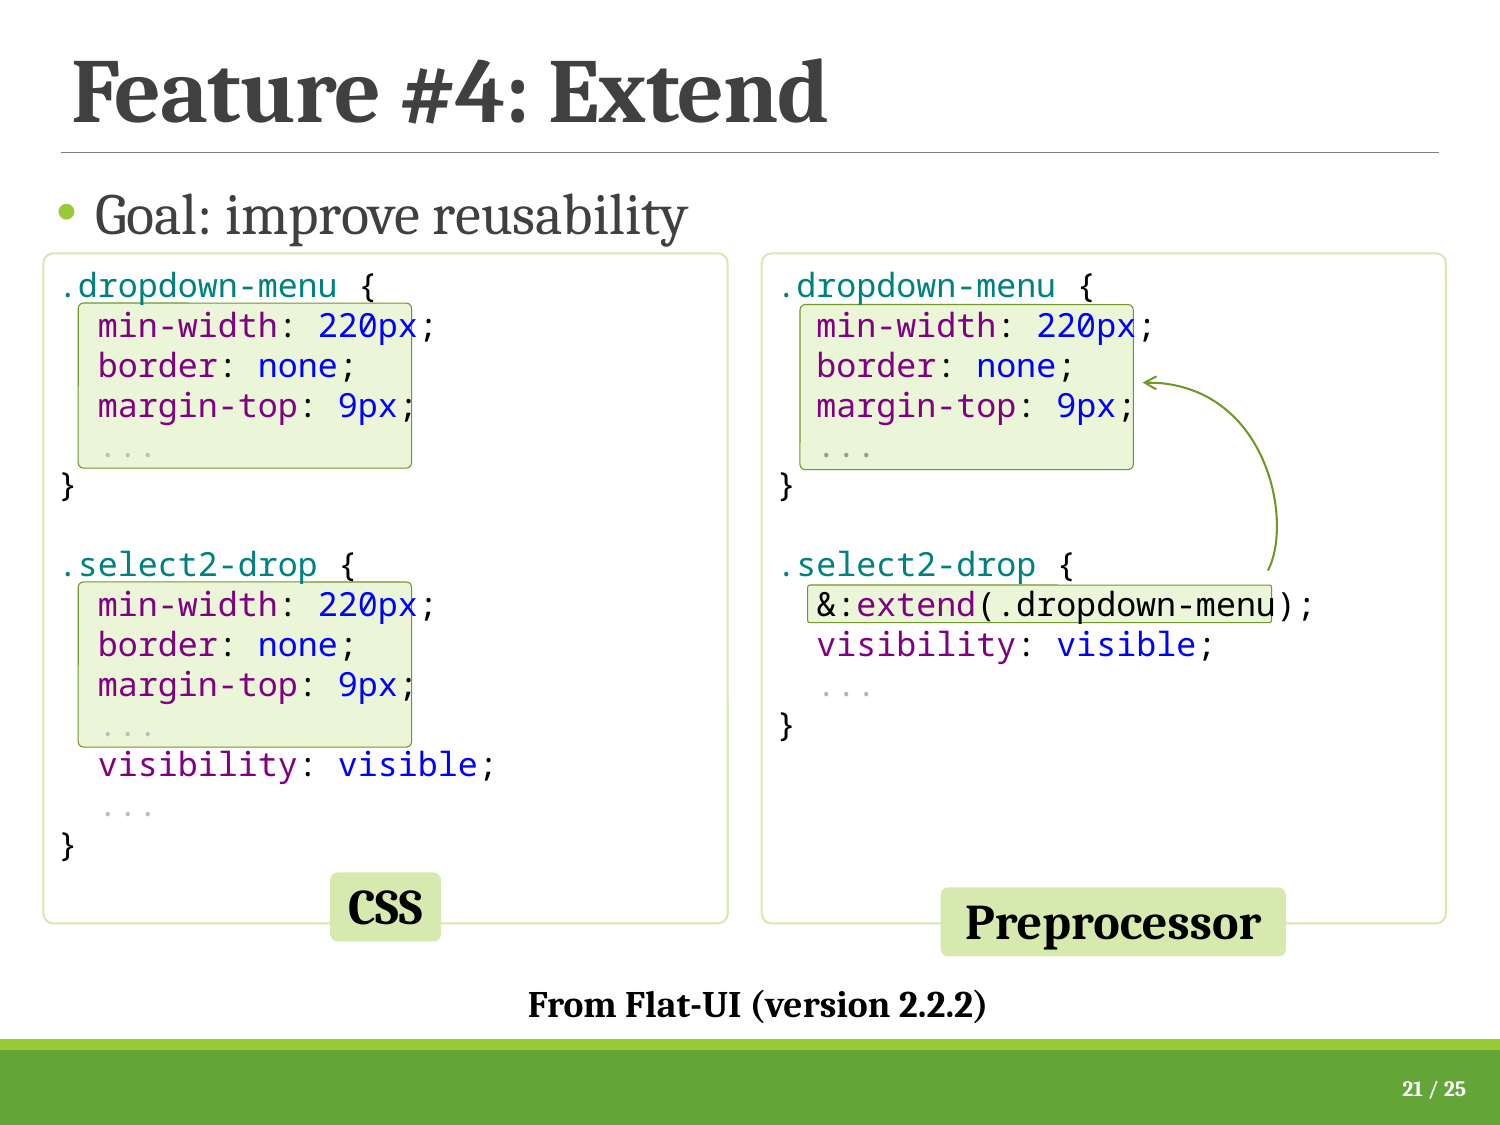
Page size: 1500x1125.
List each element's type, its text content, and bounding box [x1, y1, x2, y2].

text_box CSS [330, 872, 442, 942]
text_box From Flat-UI (version 2.2.2) [369, 972, 1148, 1032]
text_box [1142, 375, 1279, 572]
text_box [760, 251, 1448, 925]
slide_number 21 / 25 [1319, 1057, 1481, 1118]
text_box Preprocessor [940, 887, 1286, 957]
list Goal: improve reusability [56, 176, 1447, 963]
title Feature #4: Extend [56, 17, 1447, 141]
text_box [42, 251, 730, 925]
